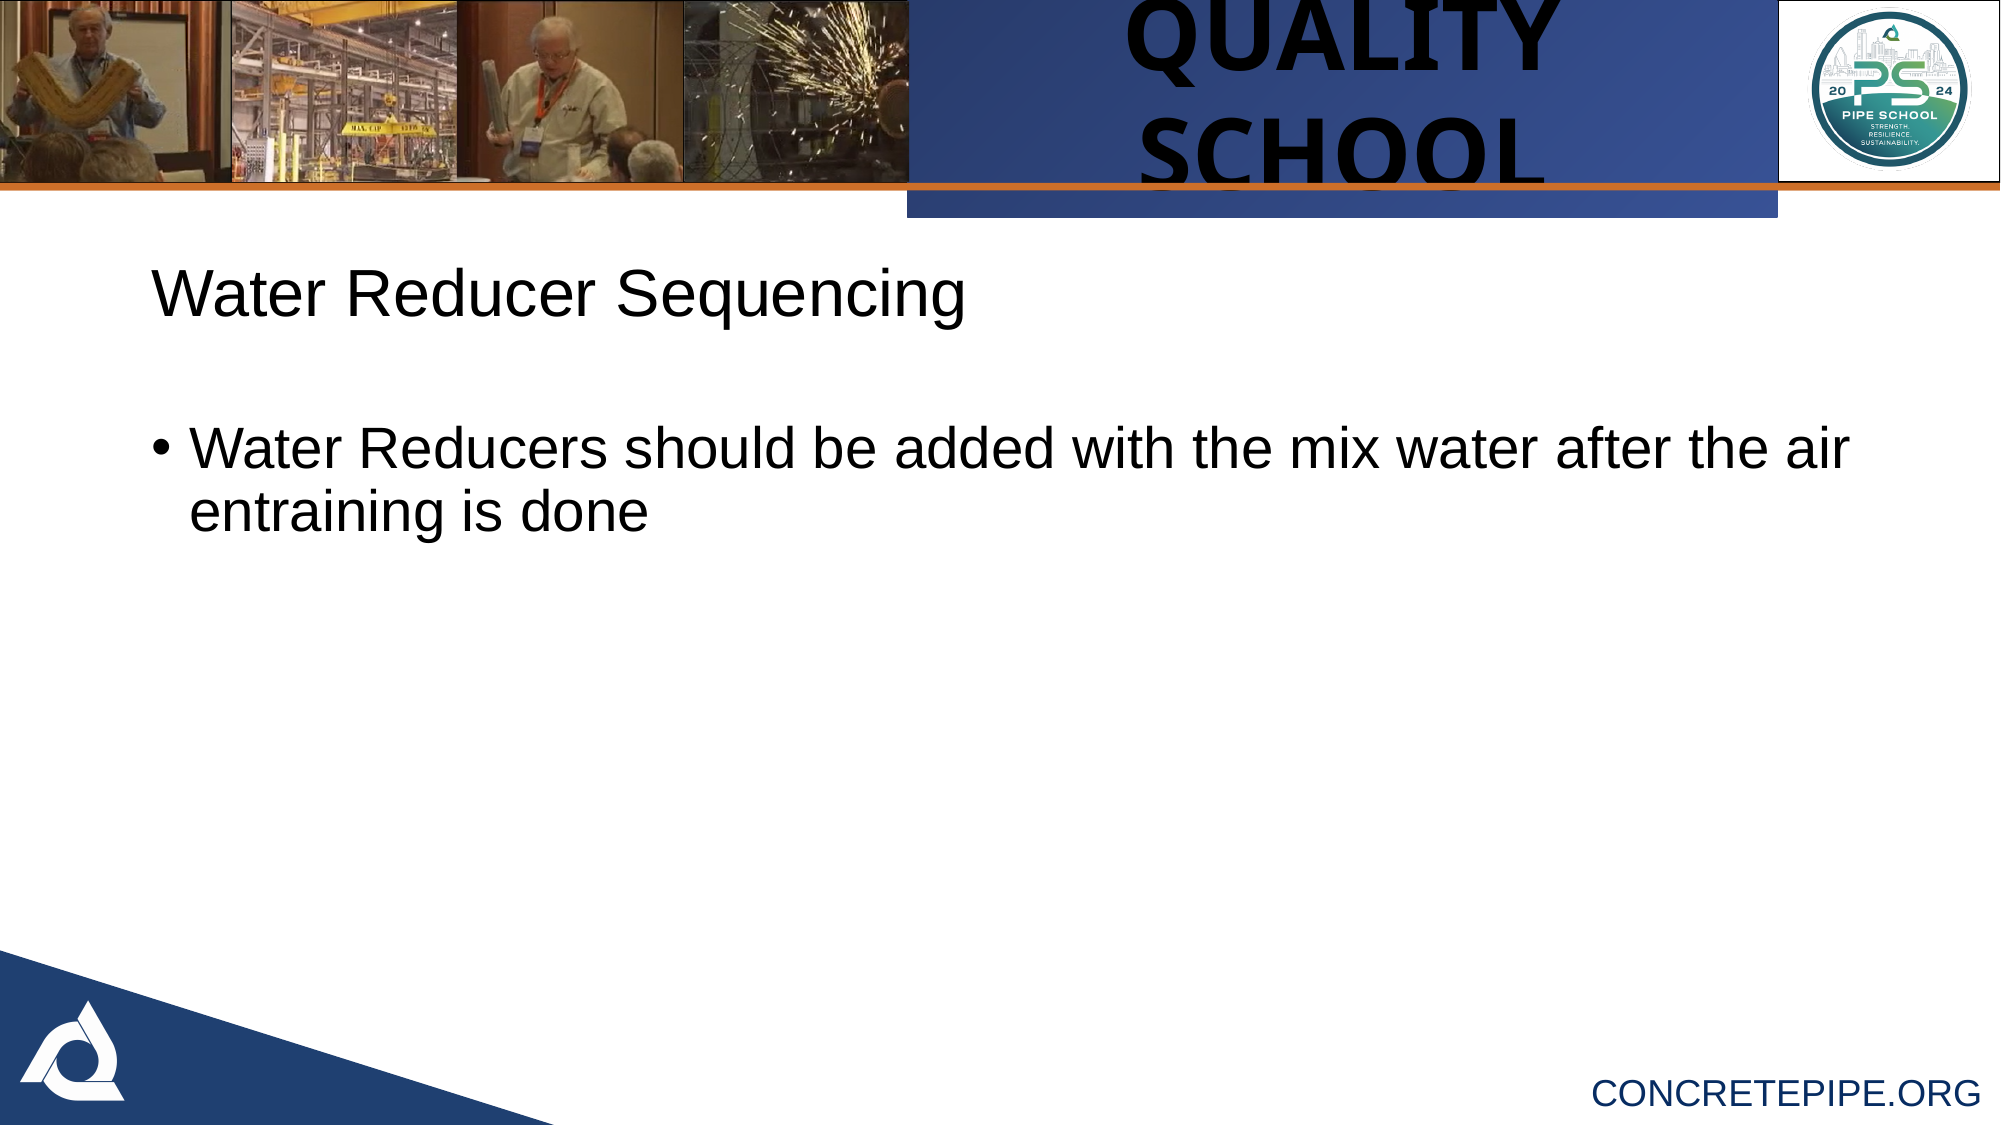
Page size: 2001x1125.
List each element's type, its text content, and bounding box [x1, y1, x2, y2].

picture [0, 1, 910, 182]
picture [1801, 2, 1978, 176]
text_box Water Reducer Sequencing [136, 245, 1816, 344]
picture [18, 999, 127, 1103]
list Water Reducers should be added with the mix water after the air entraining is done [136, 410, 1881, 725]
